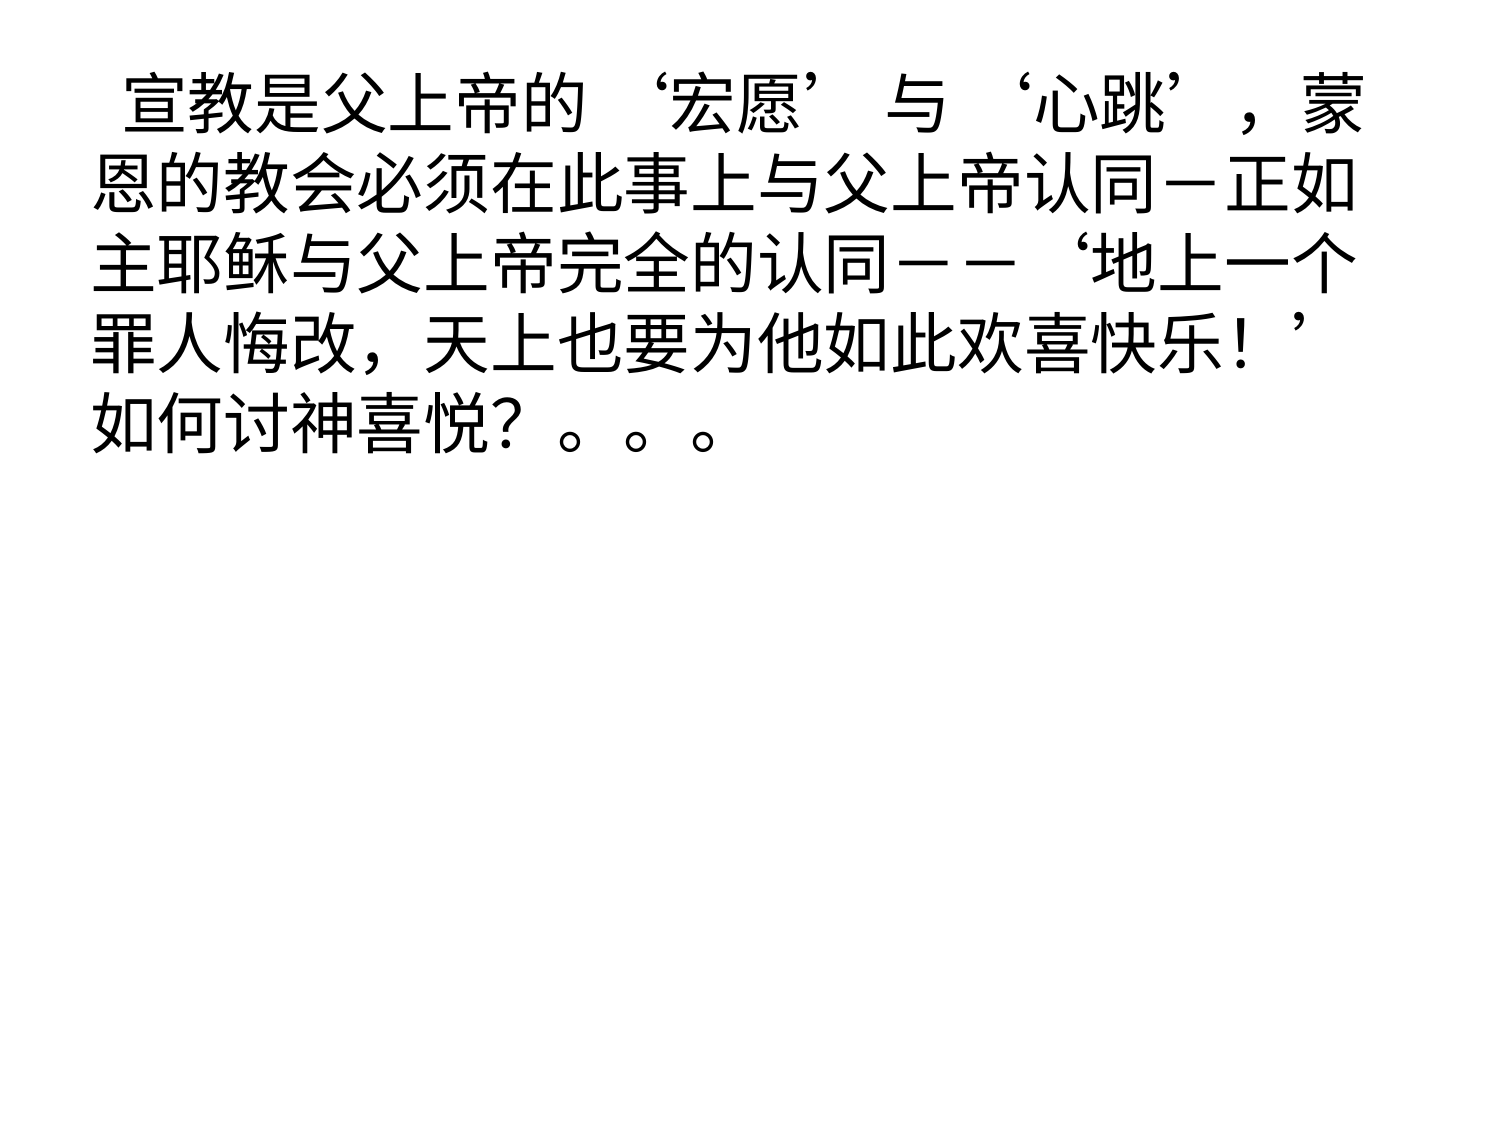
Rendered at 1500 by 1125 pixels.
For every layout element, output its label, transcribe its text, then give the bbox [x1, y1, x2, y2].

list 宣教是父上帝的 ‘宏愿’ 与 ‘心跳’，蒙恩的教会必须在此事上与父上帝认同－正如主耶稣与父上帝完全的认同－－‘地上一个罪人悔改，天上也要为他如此欢喜快乐！’如何讨神喜悦？。。。 [74, 54, 1426, 1006]
